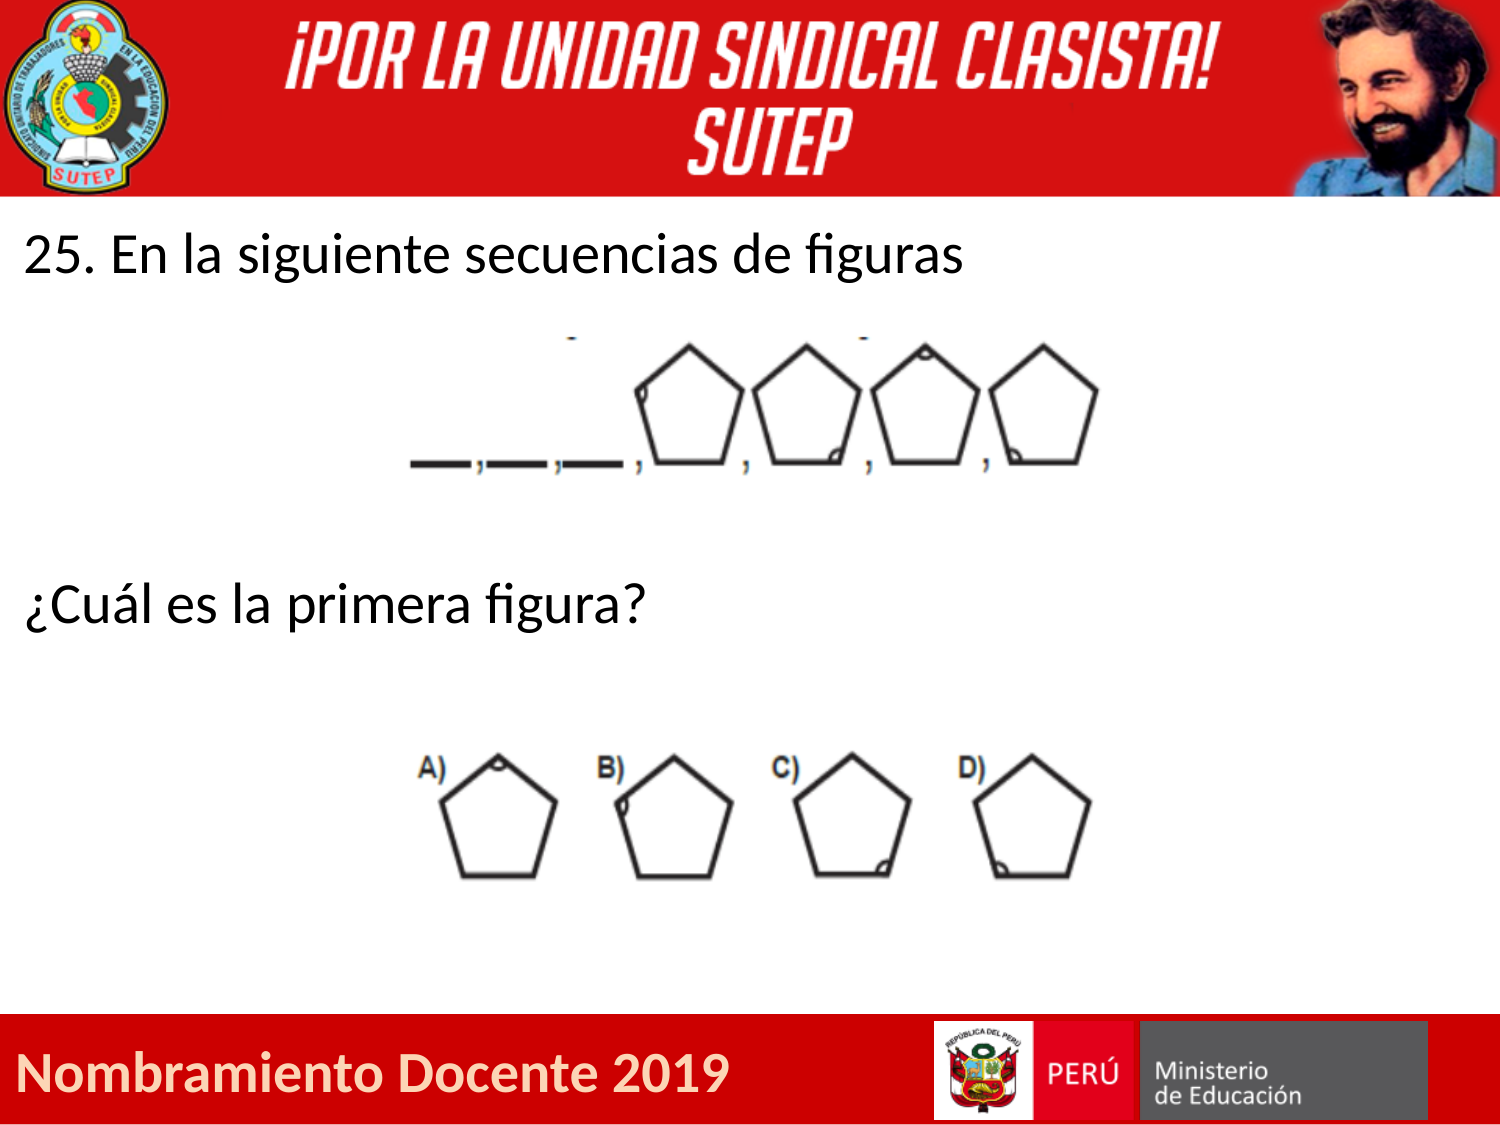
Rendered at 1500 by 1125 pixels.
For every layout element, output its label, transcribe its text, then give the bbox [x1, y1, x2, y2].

picture [386, 715, 1122, 902]
picture [934, 1020, 1429, 1120]
text_box 25. En la siguiente secuencias de figuras ¿Cuál es la primera figura? [8, 271, 1492, 783]
picture [378, 317, 1122, 508]
text_box Nombramiento Docente 2019 [0, 1014, 1500, 1125]
picture [0, 0, 1500, 263]
